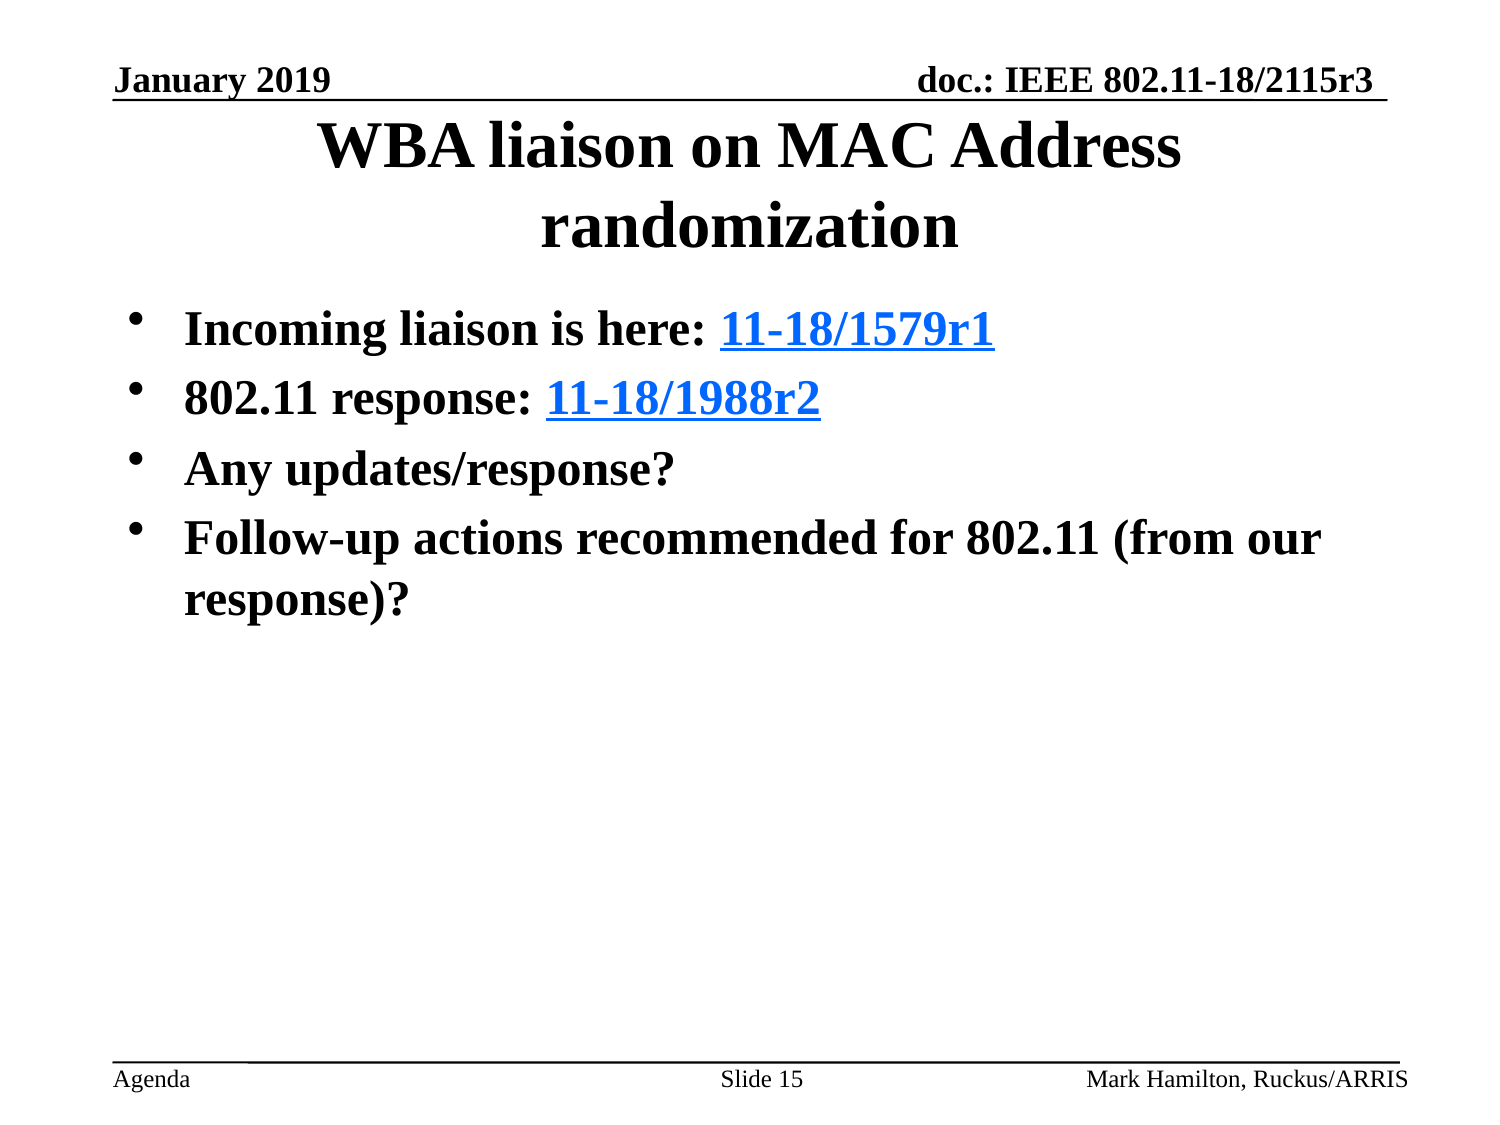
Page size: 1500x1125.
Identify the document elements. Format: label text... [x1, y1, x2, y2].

list Incoming liaison is here: 11-18/1579r1 802.11 response: 11-18/1988r2 Any updates/response? Follow-up actions recommended for 802.11 (from our response)? [112, 287, 1388, 1025]
title WBA liaison on MAC Address randomization [112, 112, 1388, 250]
